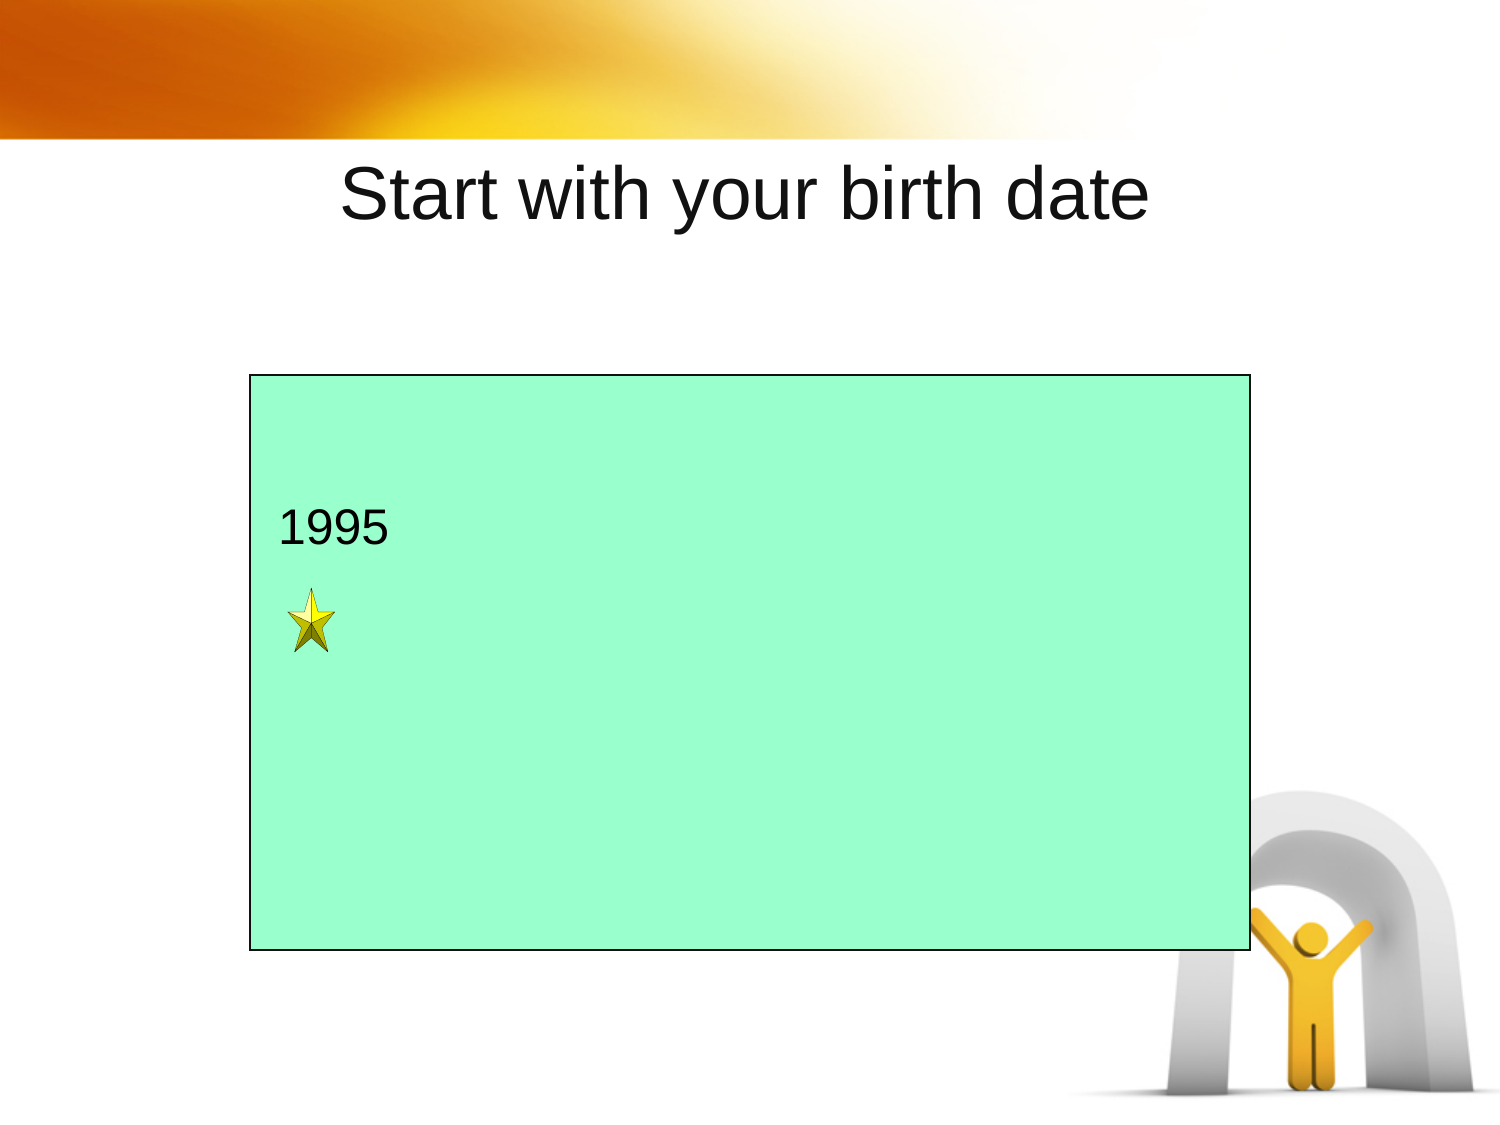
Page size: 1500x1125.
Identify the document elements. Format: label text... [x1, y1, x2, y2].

text_box 1995 [263, 487, 405, 563]
text_box Start with your birth date [325, 137, 1168, 243]
picture [0, 0, 1500, 1125]
text_box [249, 375, 1250, 950]
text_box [287, 587, 336, 653]
